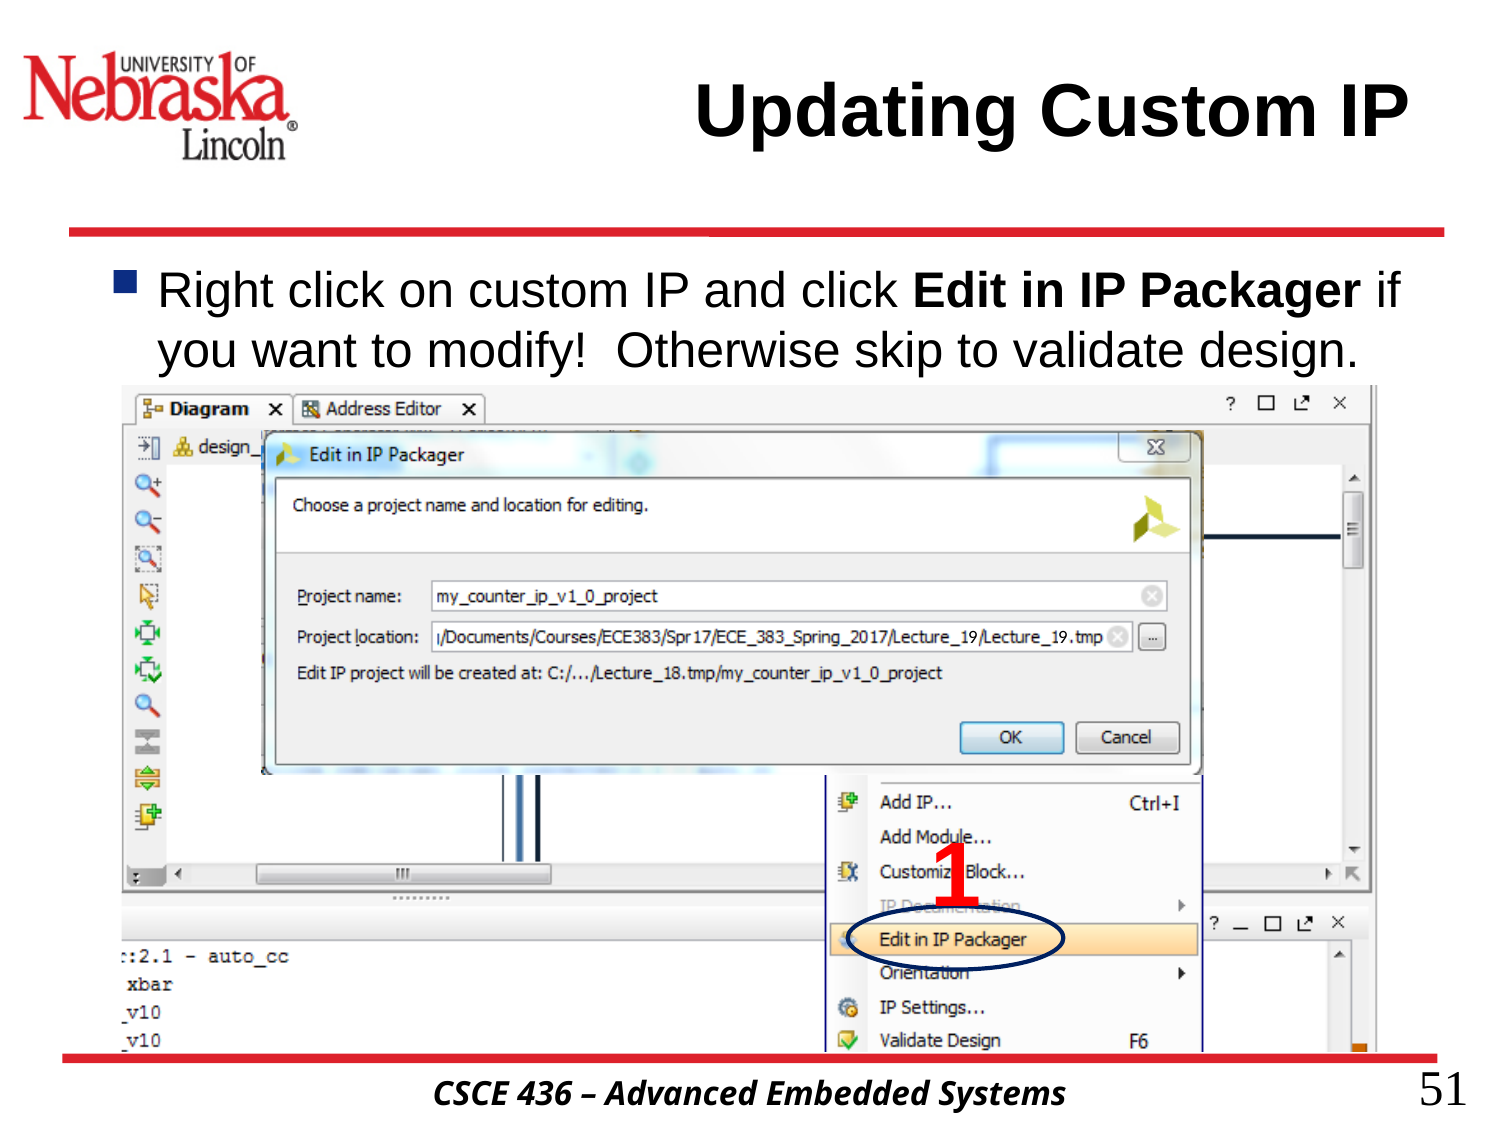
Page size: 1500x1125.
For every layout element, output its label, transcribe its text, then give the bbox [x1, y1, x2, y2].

list Right click on custom IP and click Edit in IP Packager if you want to modify! Otherwise skip to validate design. [95, 249, 1430, 960]
title Updating Custom IP [313, 12, 1427, 201]
picture [121, 384, 1379, 1052]
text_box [260, 430, 1204, 775]
picture [1, 32, 313, 181]
slide_number 51 [1133, 1047, 1484, 1125]
